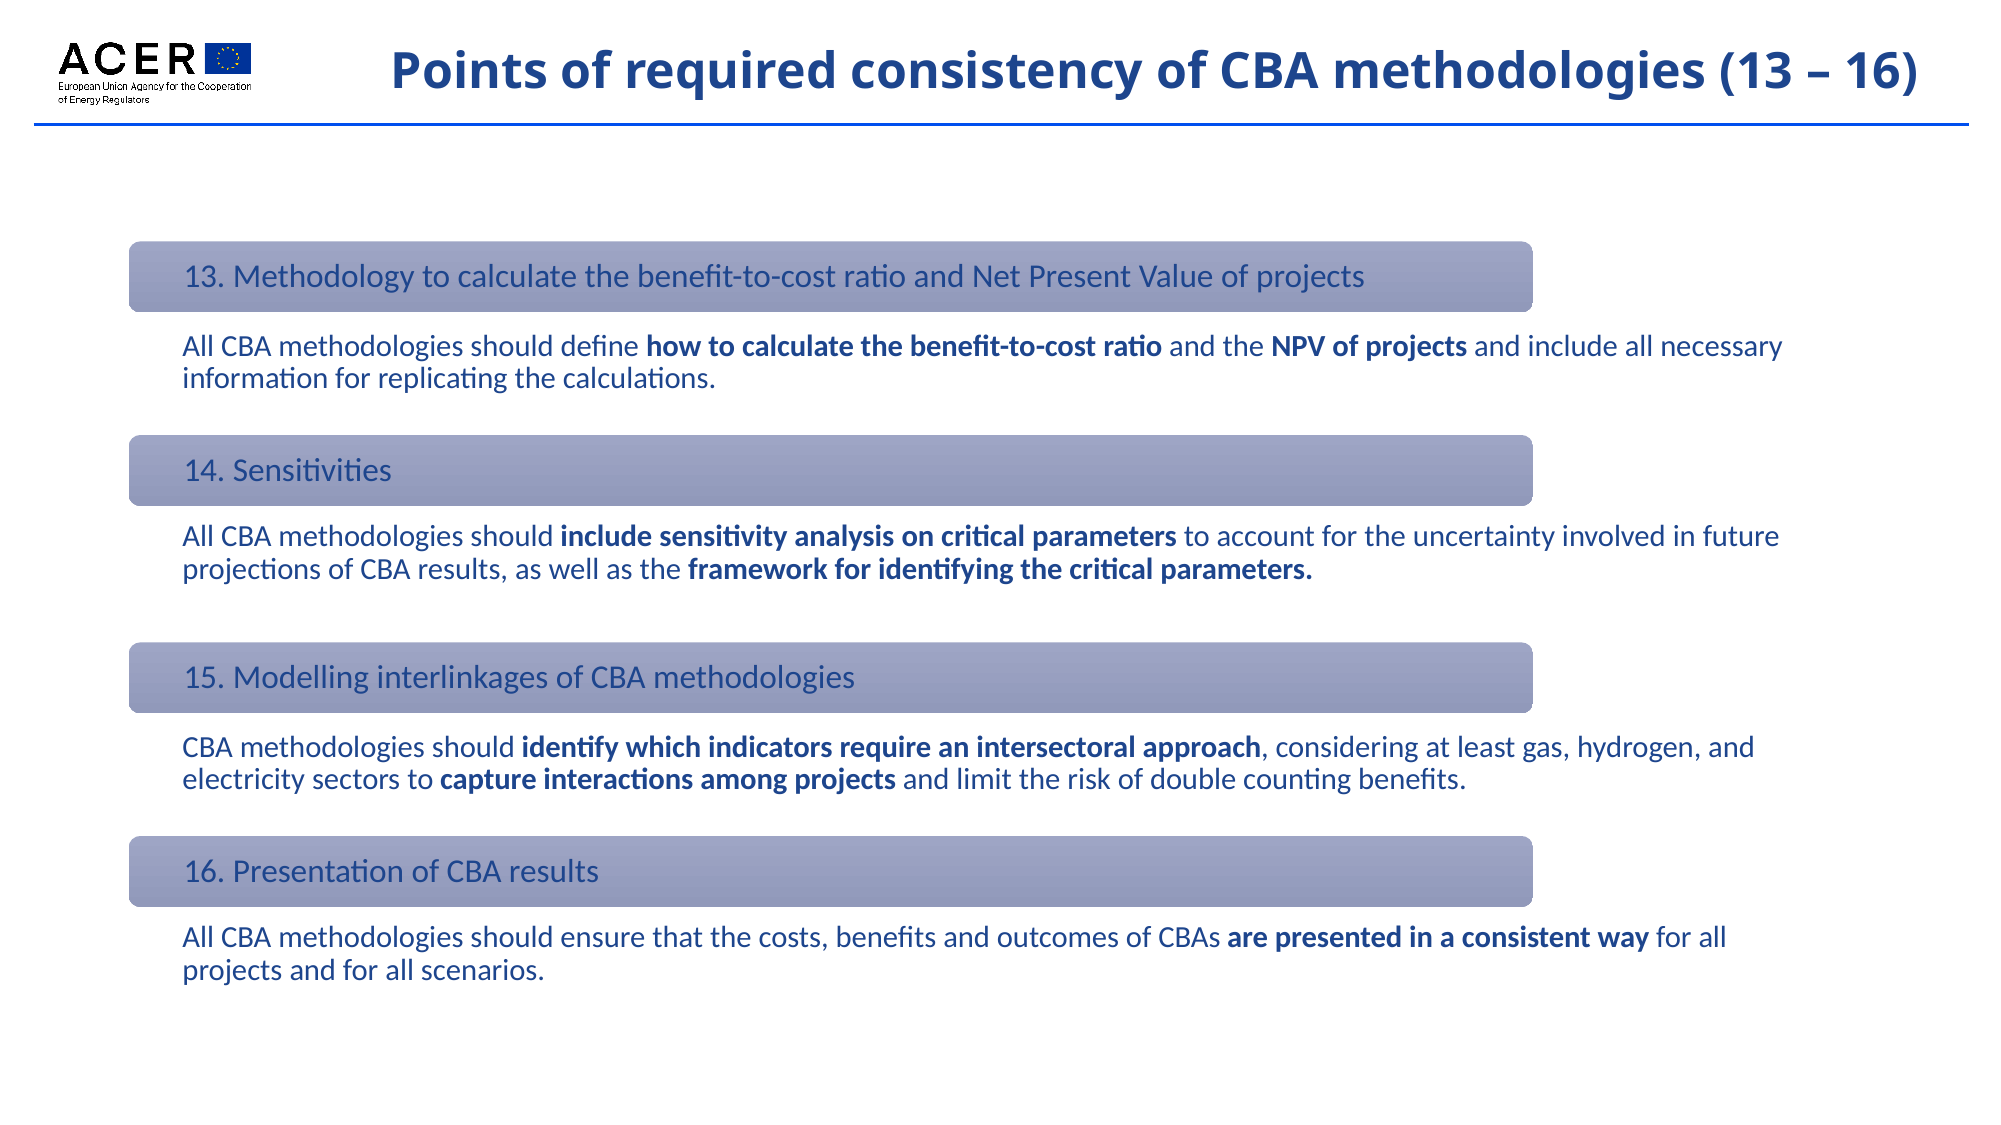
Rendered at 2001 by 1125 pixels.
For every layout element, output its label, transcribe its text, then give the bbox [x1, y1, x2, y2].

list Points of required consistency of CBA methodologies (13 – 16) [375, 24, 1969, 122]
text_box 15. Modelling interlinkages of CBA methodologies [128, 642, 1534, 714]
text_box All CBA methodologies should include sensitivity analysis on critical parameters to account for the uncertainty involved in future projections of CBA results, as well as the framework for identifying the critical parameters. [31, 470, 1981, 607]
text_box All CBA methodologies should define how to calculate the benefit-to-cost ratio and the NPV of projects and include all necessary information for replicating the calculations. [31, 279, 1981, 417]
text_box 14. Sensitivities [128, 434, 1534, 506]
text_box 13. Methodology to calculate the benefit-to-cost ratio and Net Present Value of projects [128, 241, 1534, 313]
text_box 16. Presentation of CBA results [128, 835, 1534, 907]
text_box CBA methodologies should identify which indicators require an intersectoral approach, considering at least gas, hydrogen, and electricity sectors to capture interactions among projects and limit the risk of double counting benefits. [31, 680, 1981, 818]
text_box All CBA methodologies should ensure that the costs, benefits and outcomes of CBAs are presented in a consistent way for all projects and for all scenarios. [31, 871, 1981, 1008]
picture [27, 10, 282, 136]
